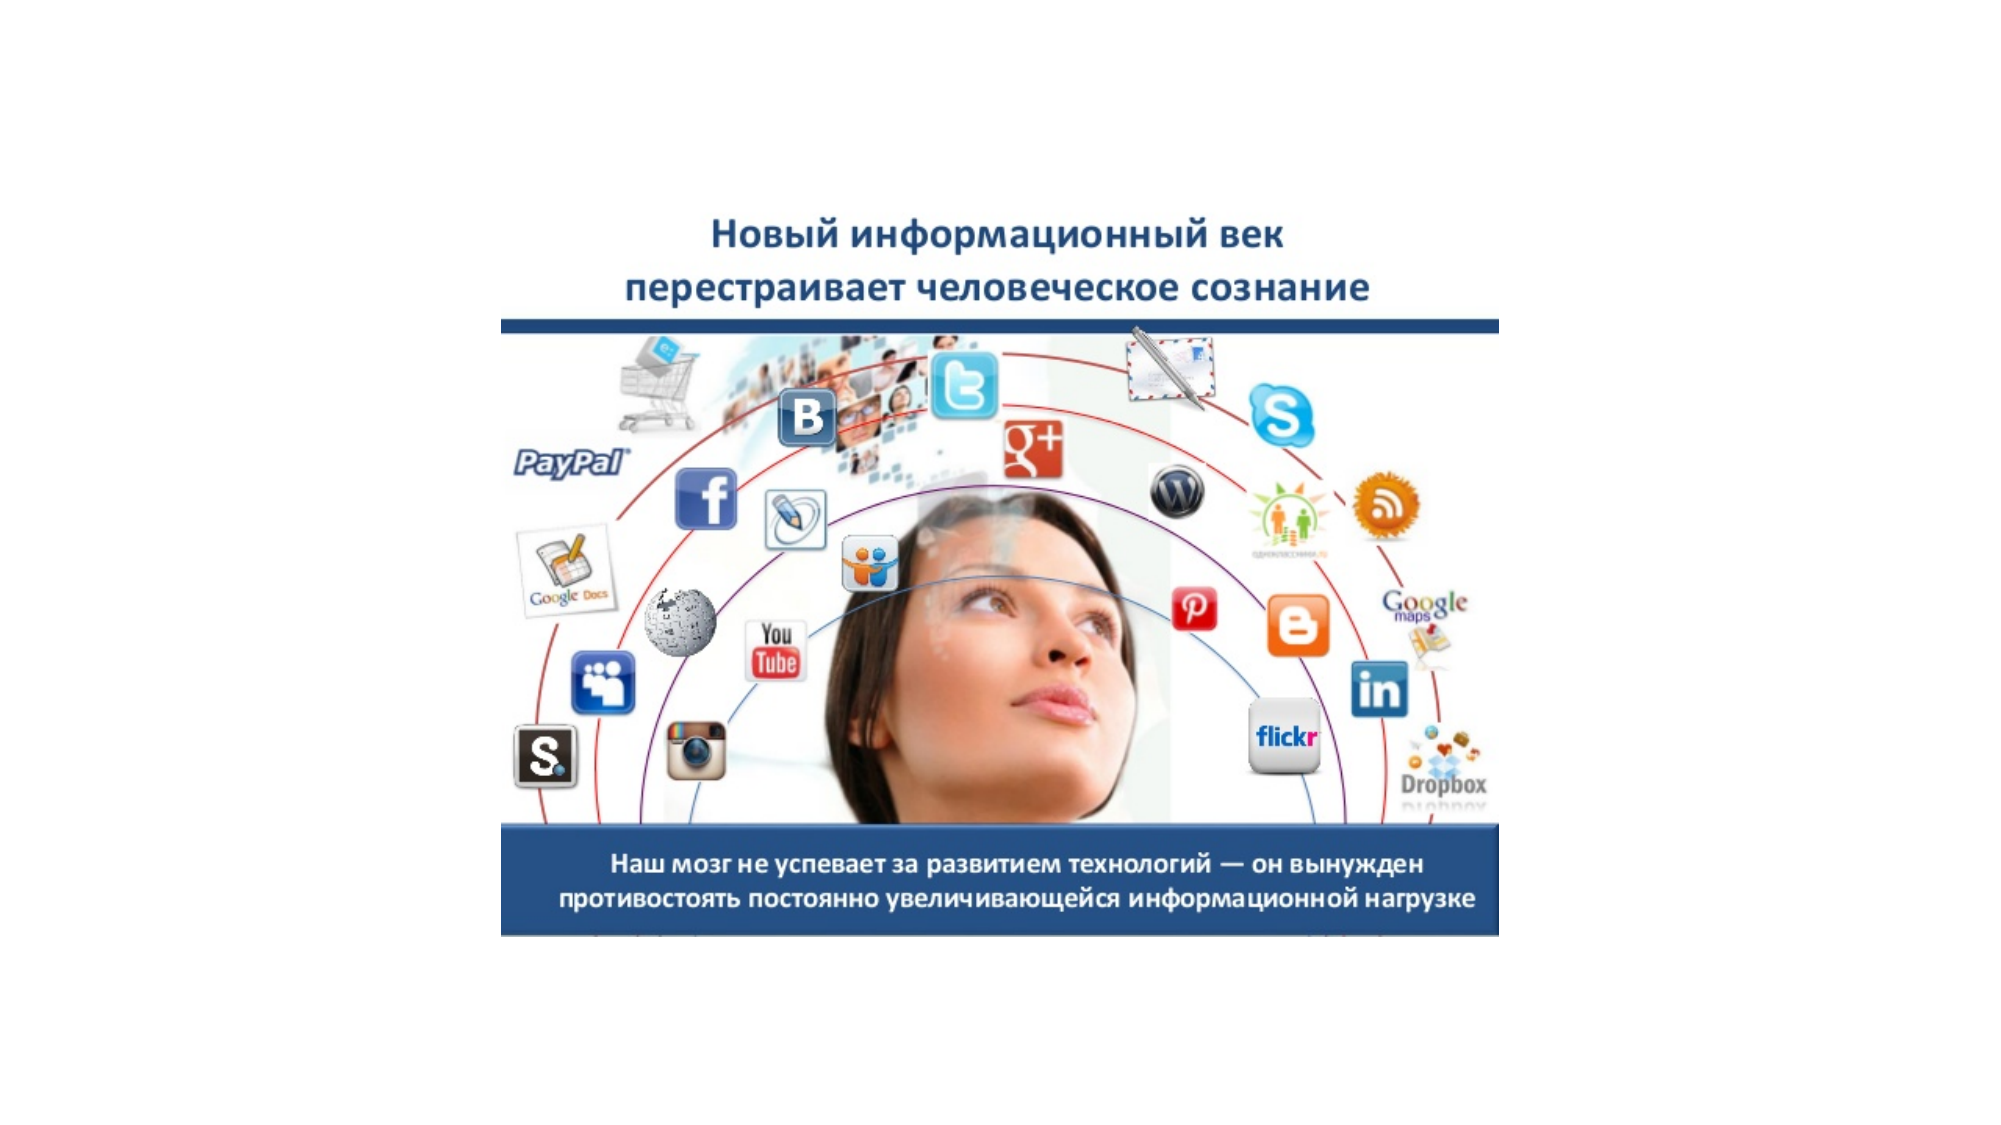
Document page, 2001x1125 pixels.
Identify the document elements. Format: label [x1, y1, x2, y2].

picture [501, 188, 1499, 937]
